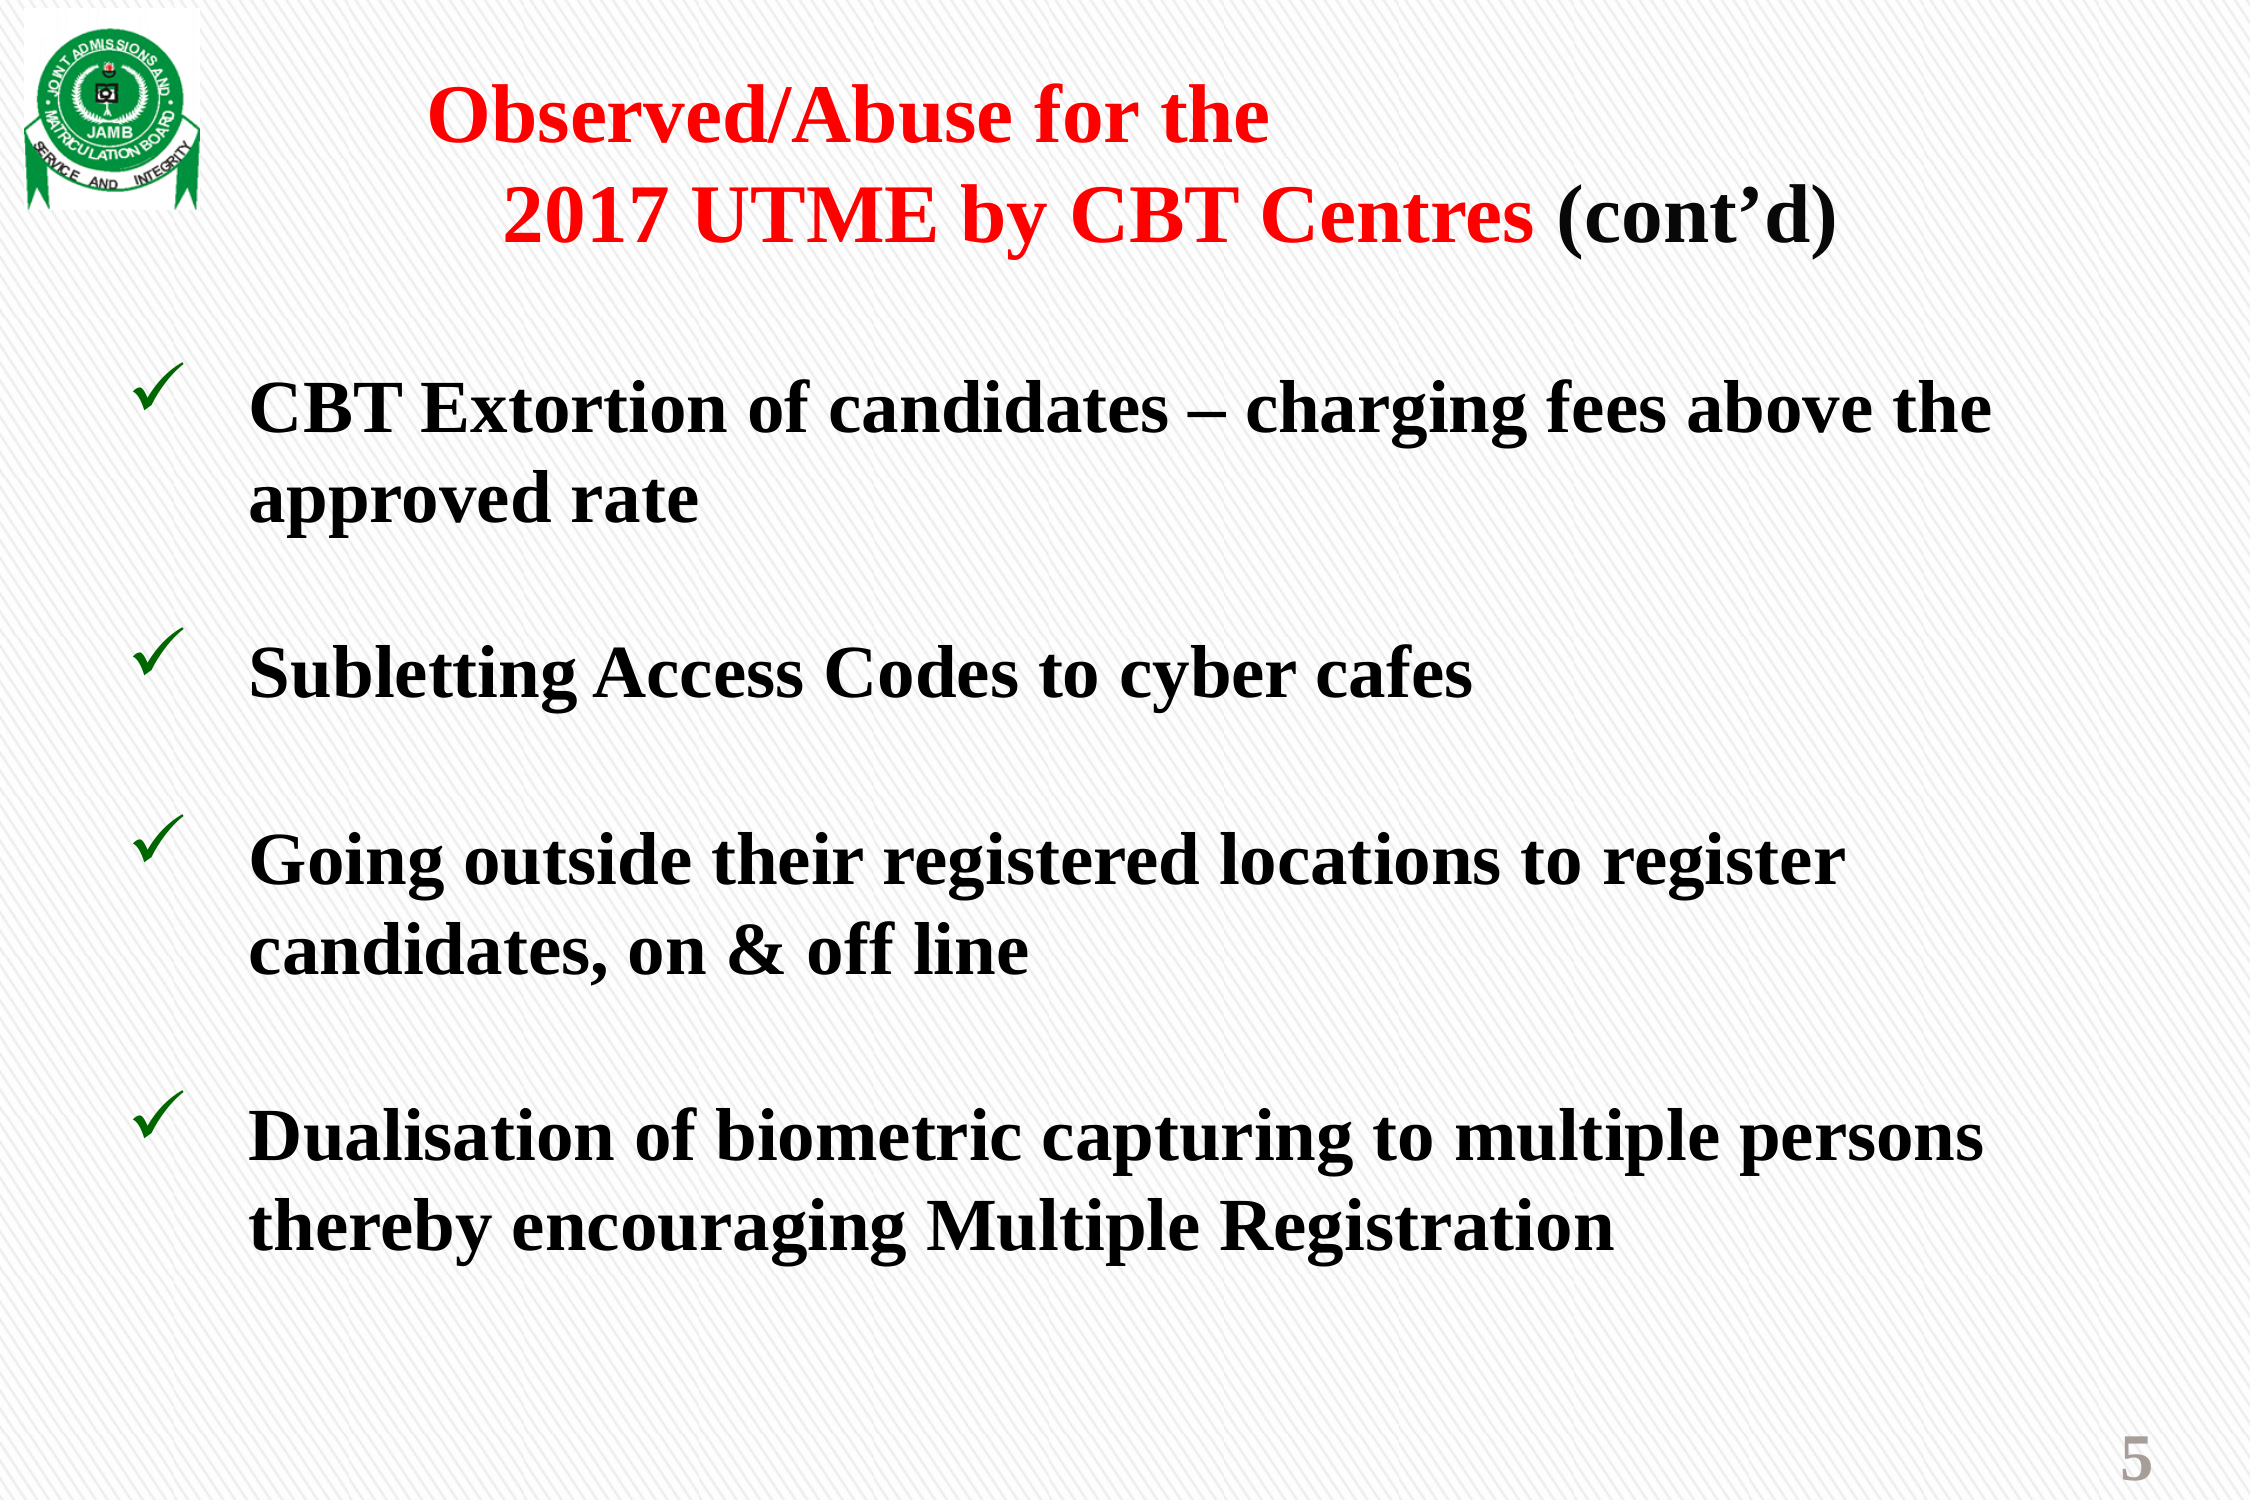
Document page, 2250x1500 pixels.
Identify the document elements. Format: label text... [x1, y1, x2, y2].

title Observed/Abuse for the 2017 UTME by CBT Centres (cont’d) [337, 37, 2025, 267]
list CBT Extortion of candidates – charging fees above the approved rate Subletting Access Codes to cyber cafes Going outside their registered locations to register candidates, on & off line Dualisation of biometric capturing to multiple persons thereby encouraging Multiple Registration [112, 350, 2100, 1400]
picture [24, 8, 200, 210]
slide_number 5 [2062, 1414, 2213, 1495]
